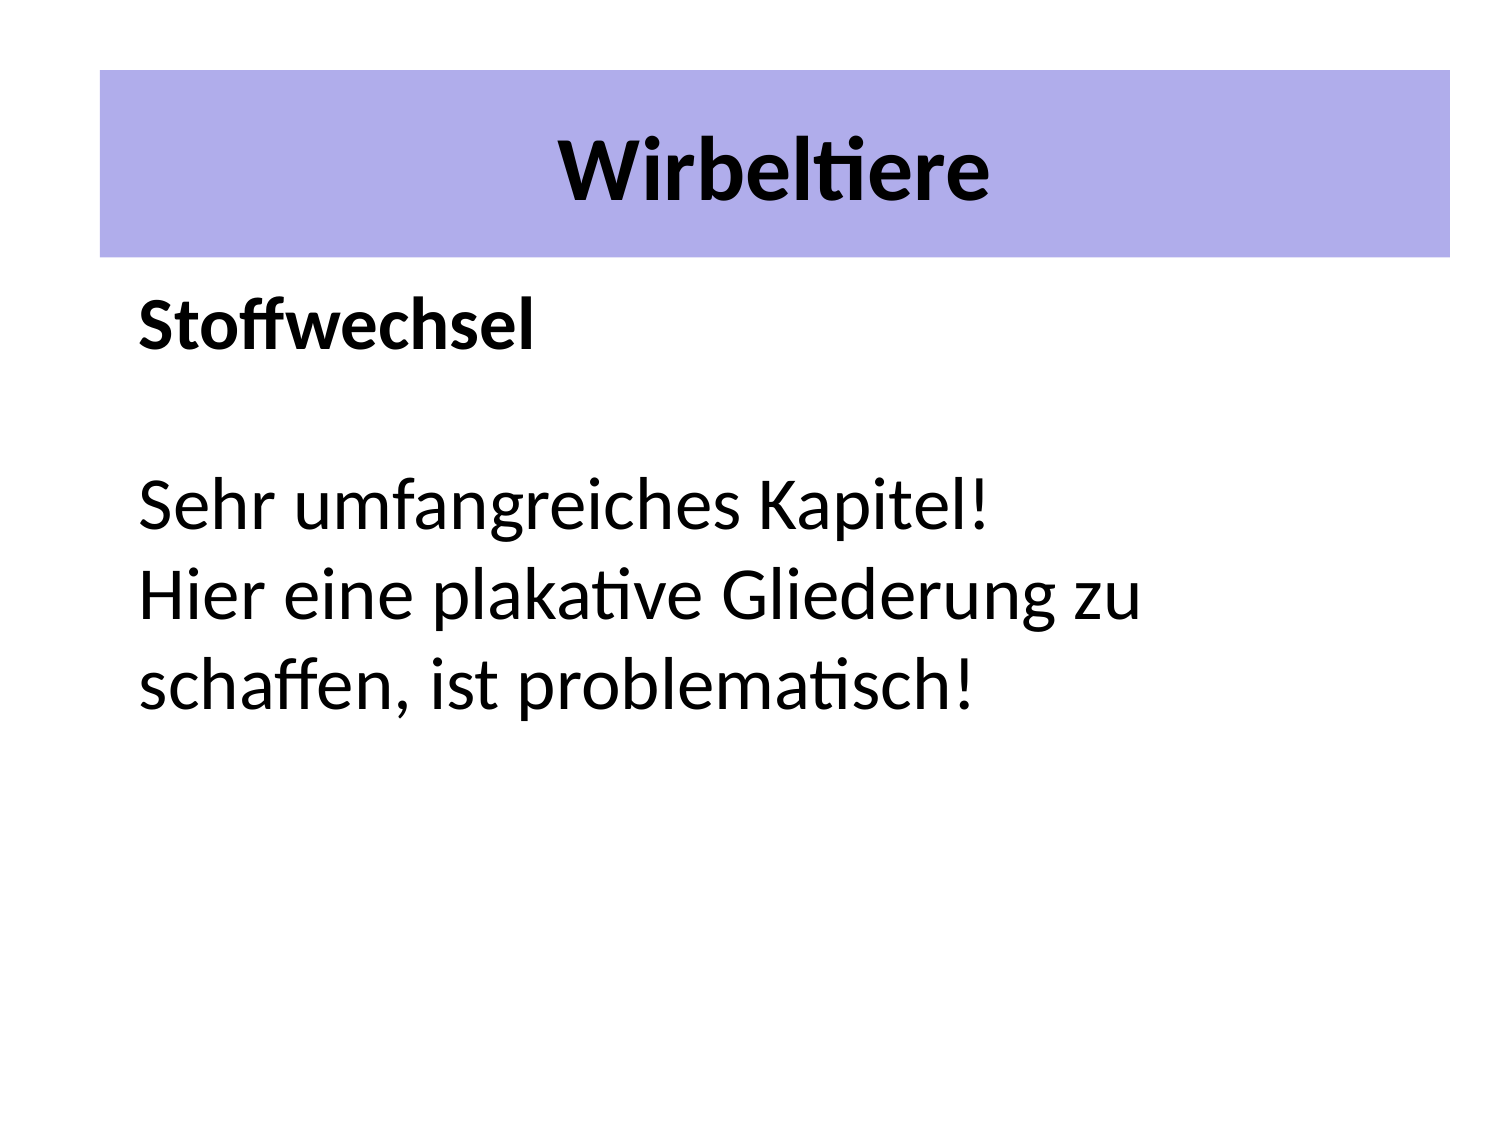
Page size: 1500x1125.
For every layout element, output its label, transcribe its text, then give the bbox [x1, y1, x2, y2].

title 2 Unterrichtspläne [75, 45, 1425, 233]
text_box Wirbeltiere [99, 70, 1450, 258]
text_box Stoffwechsel Sehr umfangreiches Kapitel! Hier eine plakative Gliederung zu schaffen, ist problematisch! [124, 267, 1365, 732]
